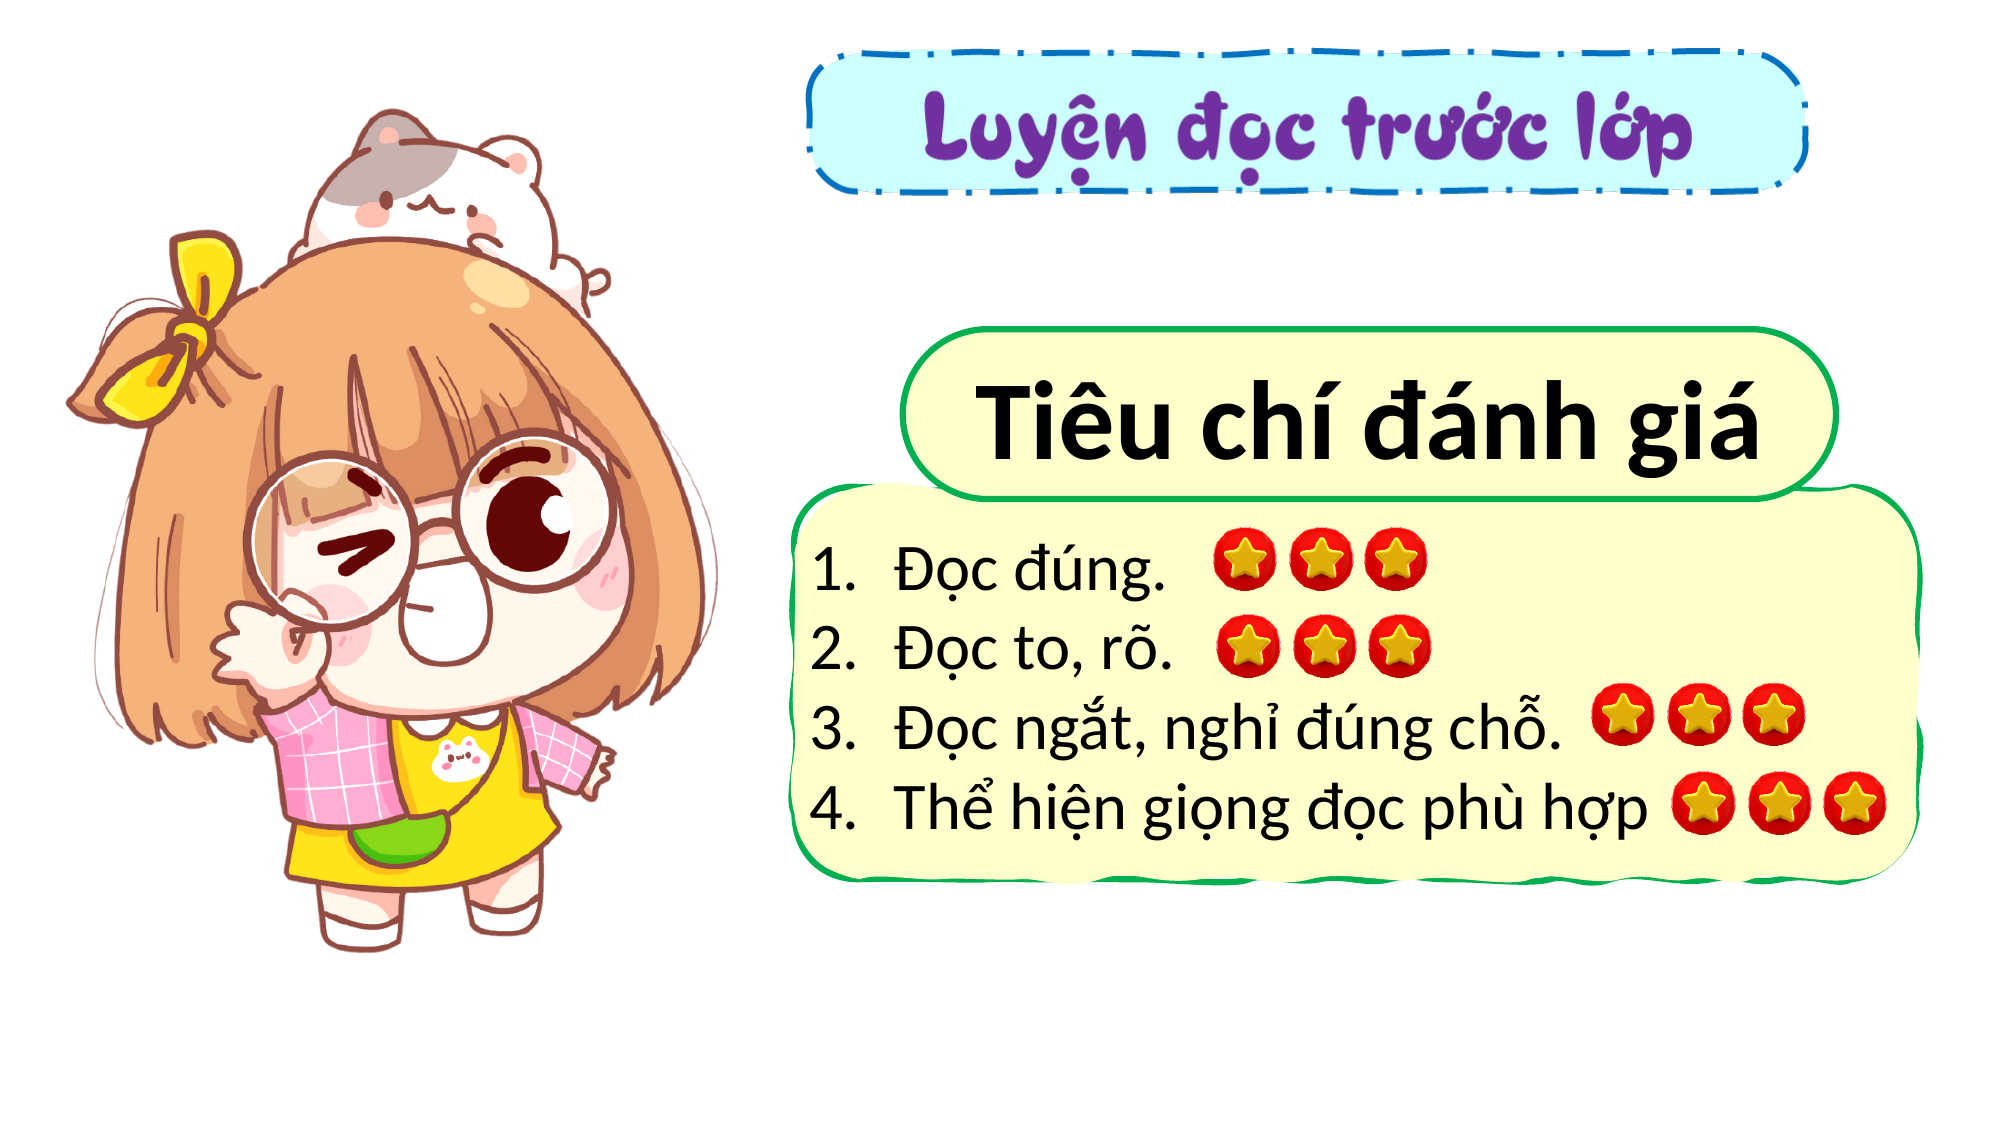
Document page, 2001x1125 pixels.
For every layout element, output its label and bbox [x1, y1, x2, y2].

picture [65, 108, 752, 964]
text_box [794, 329, 1917, 880]
picture [805, 31, 1809, 243]
